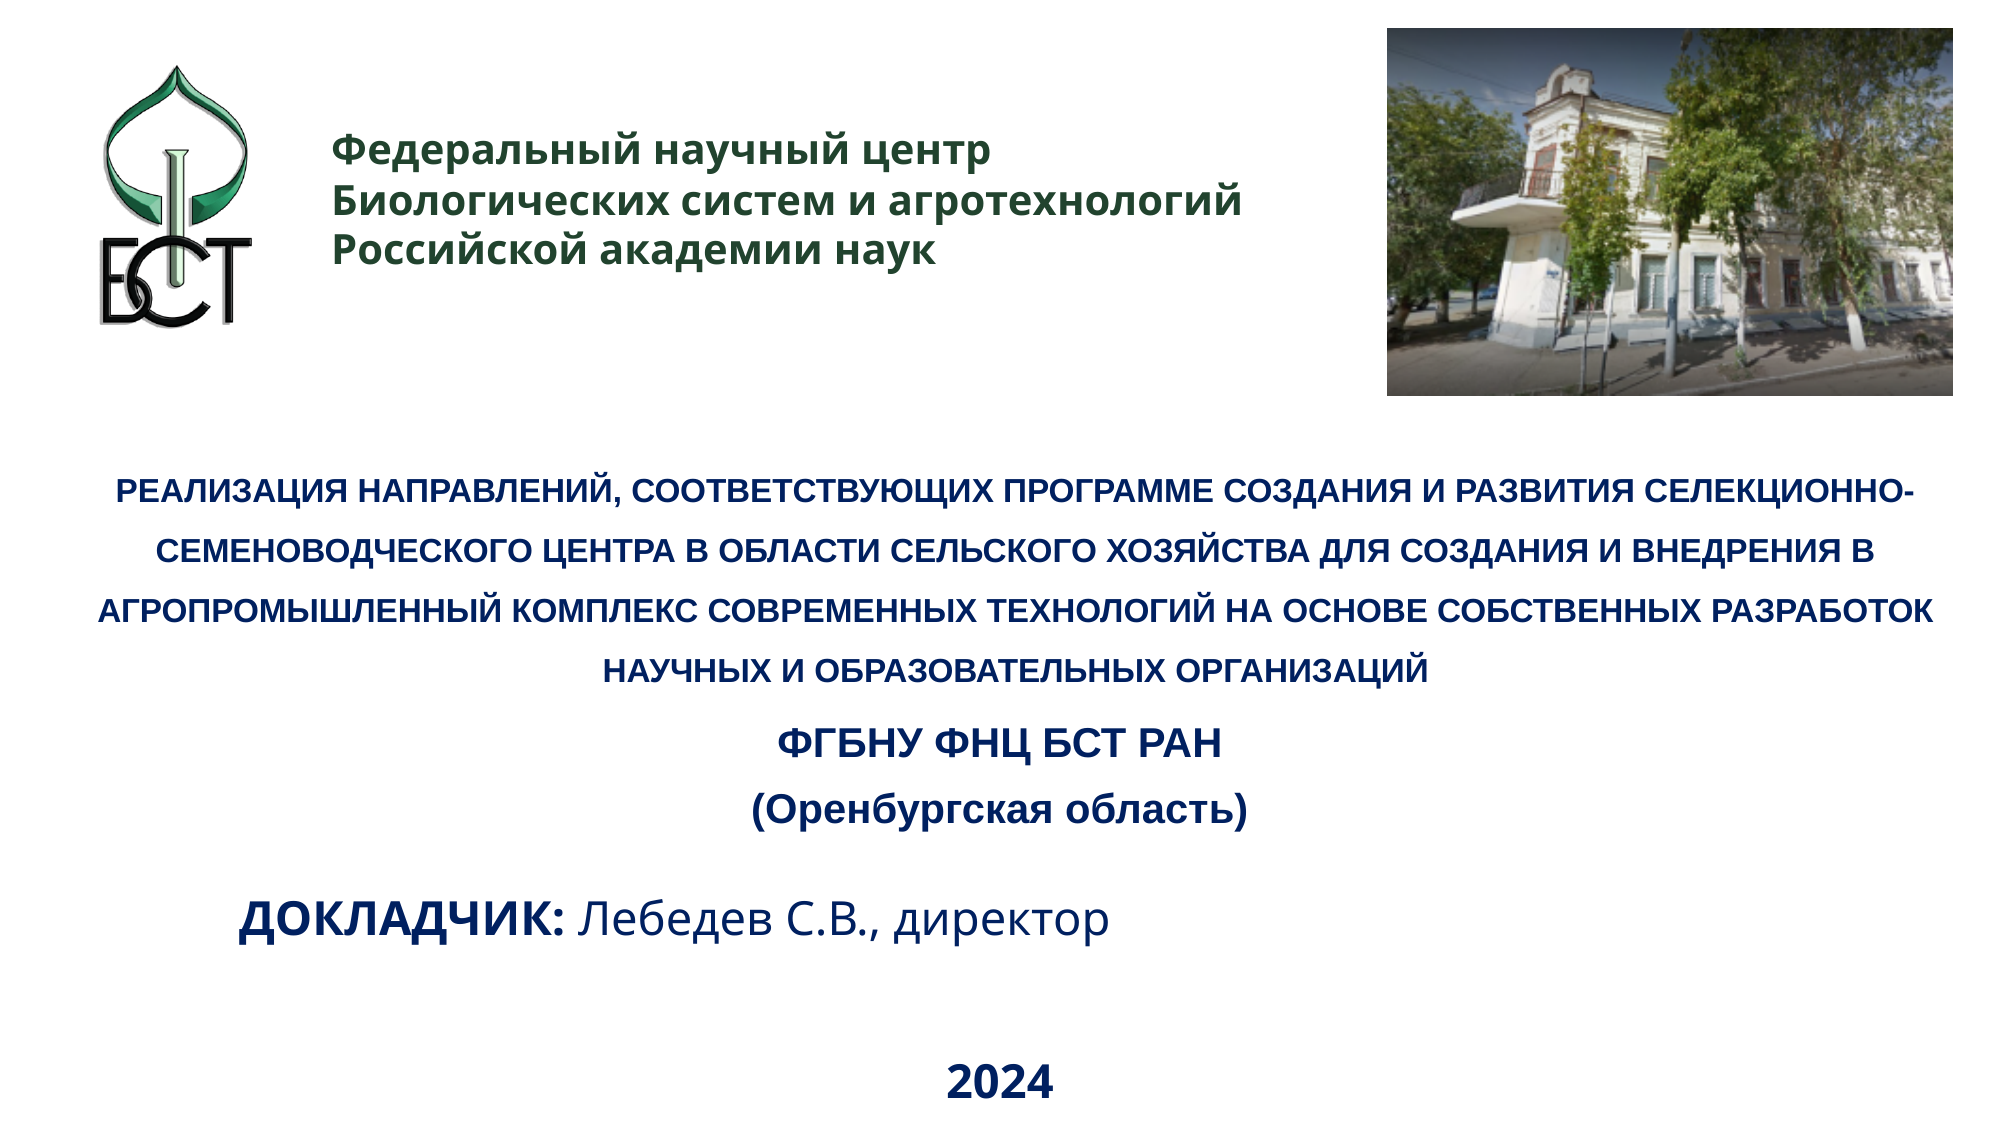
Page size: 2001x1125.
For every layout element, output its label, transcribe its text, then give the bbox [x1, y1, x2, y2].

title РЕАЛИЗАЦИЯ НАПРАВЛЕНИЙ, СООТВЕТСТВУЮЩИХ ПРОГРАММЕ СОЗДАНИЯ И РАЗВИТИЯ СЕЛЕКЦИОННО-СЕМЕНОВОДЧЕСКОГО ЦЕНТРА В ОБЛАСТИ СЕЛЬСКОГО ХОЗЯЙСТВА ДЛЯ СОЗДАНИЯ И ВНЕДРЕНИЯ В АГРОПРОМЫШЛЕННЫЙ КОМПЛЕКС СОВРЕМЕННЫХ ТЕХНОЛОГИЙ НА ОСНОВЕ СОБСТВЕННЫХ РАЗРАБОТОК НАУЧНЫХ И ОБРАЗОВАТЕЛЬНЫХ ОРГАНИЗАЦИЙ [32, 416, 2000, 697]
picture [1387, 28, 1953, 396]
text_box 2024 [0, 1050, 2000, 1117]
text_box Федеральный научный центр Биологических систем и агротехнологий Российской академии наук [316, 115, 1268, 281]
picture [78, 51, 273, 351]
subtitle ФГБНУ ФНЦ БСТ РАН (Оренбургская область) [0, 714, 2000, 847]
text_box ДОКЛАДЧИК: Лебедев С.В., директор [224, 887, 1725, 954]
